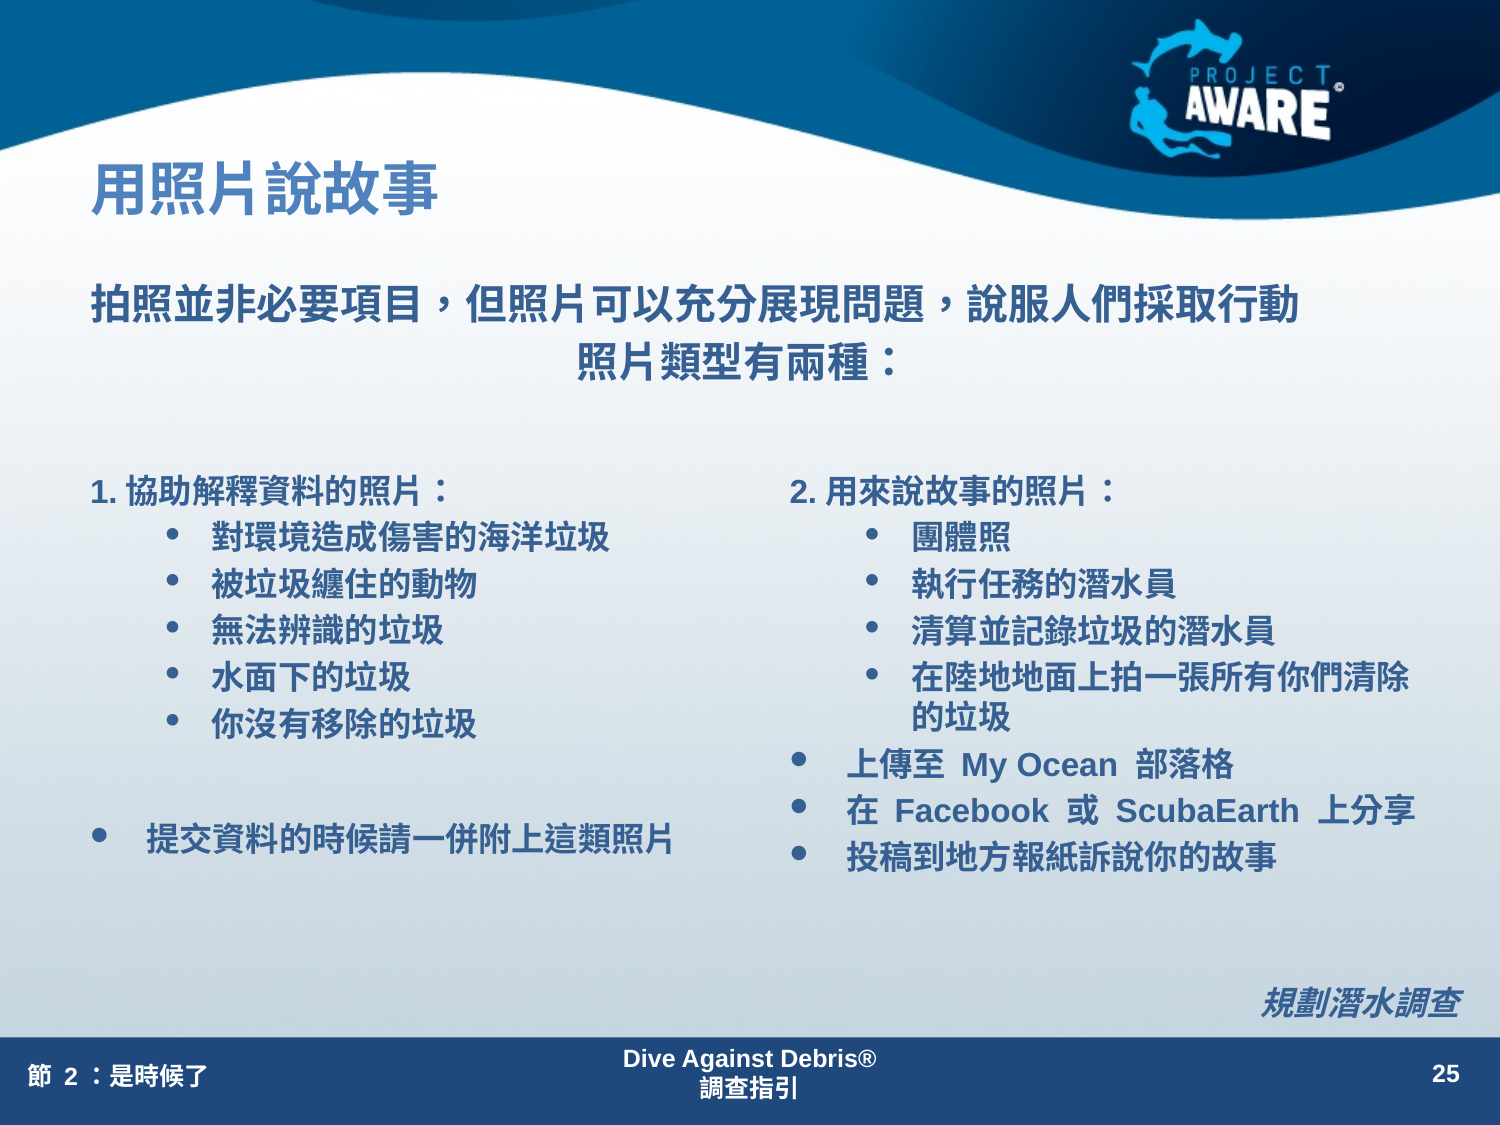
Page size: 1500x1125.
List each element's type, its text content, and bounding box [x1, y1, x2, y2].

list 1.協助解釋資料的照片： 對環境造成傷害的海洋垃圾 被垃圾纏住的動物 無法辨識的垃圾 水面下的垃圾 你沒有移除的垃圾 提交資料的時候請一併附上這類照片 [75, 462, 774, 930]
slide_number 25 [1350, 1042, 1475, 1103]
picture [0, 0, 1500, 1037]
title 用照片說故事 [75, 145, 1425, 308]
list 拍照並非必要項目，但照片可以充分展現問題，說服人們採取行動 照片類型有兩種： [75, 270, 1413, 450]
text_box 規劃潛水調查 [999, 975, 1475, 1025]
text_box 2.用來說故事的照片： 團體照 執行任務的潛水員 清算並記錄垃圾的潛水員 在陸地地面上拍一張所有你們清除的垃圾 上傳至 My Ocean 部落格 在 Facebook 或 ScubaEarth 上分享 投稿到地方報紙訴說你的故事 [774, 462, 1438, 975]
list 節 2：是時候了 [12, 1052, 438, 1103]
footer Dive Against Debris® 調查指引 [587, 1042, 913, 1103]
